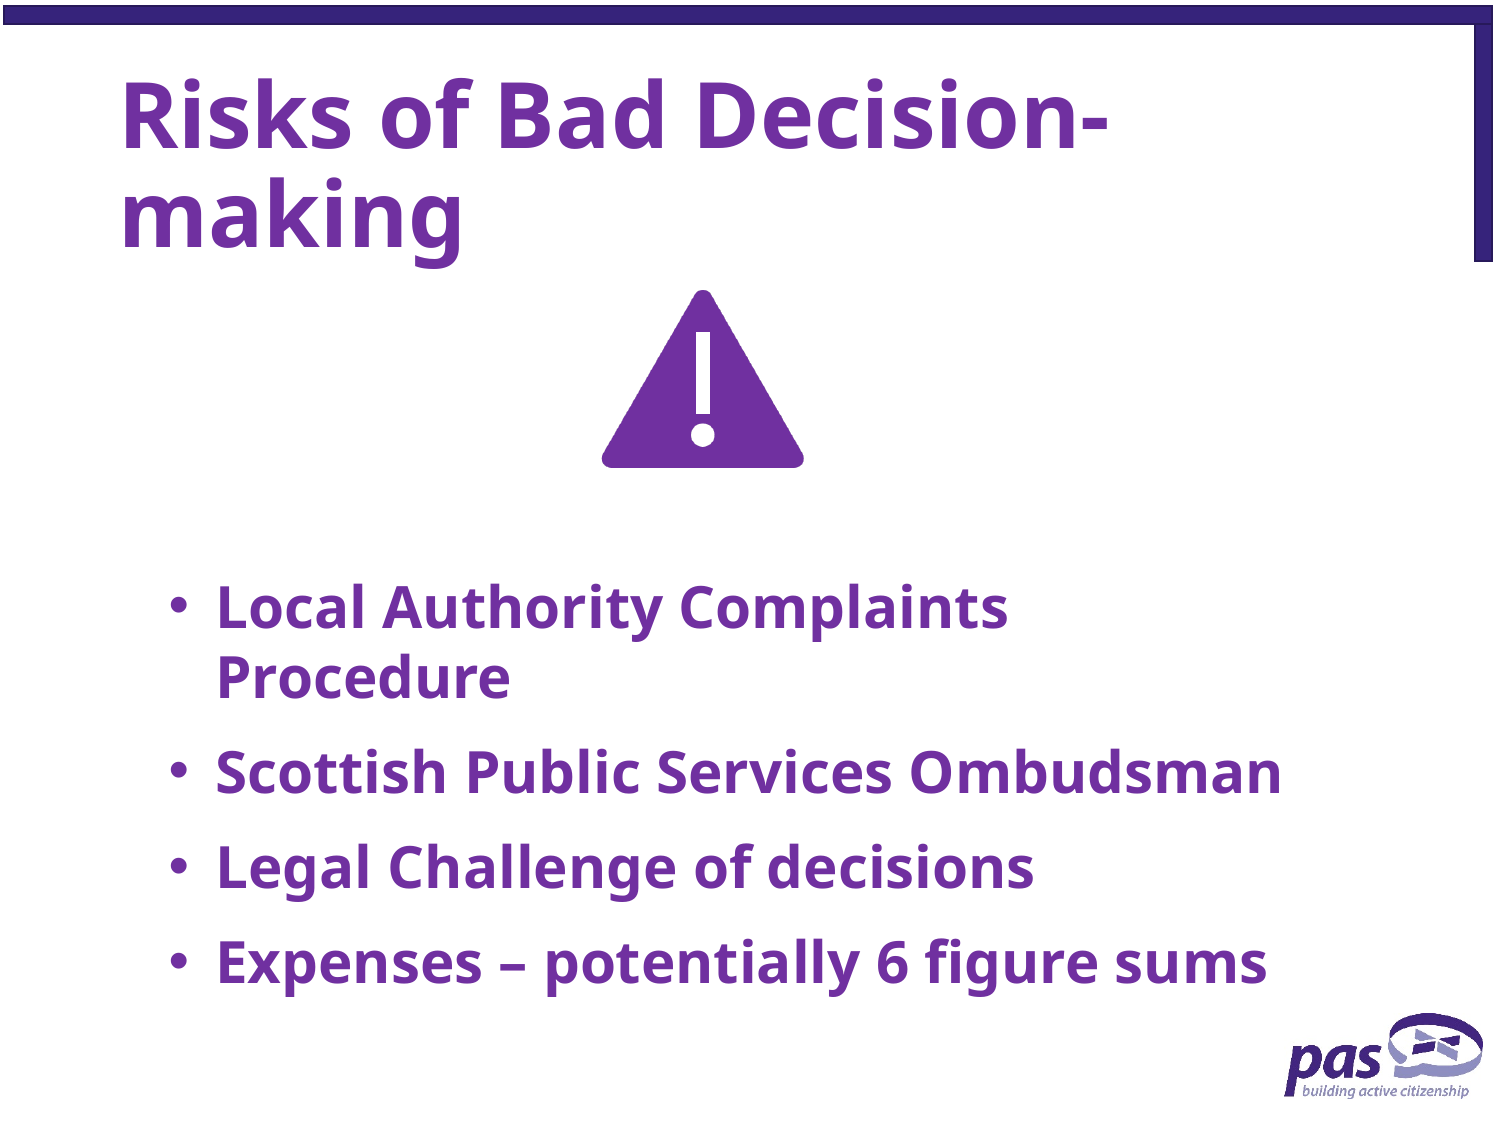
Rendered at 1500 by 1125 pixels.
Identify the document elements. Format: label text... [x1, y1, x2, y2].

title Risks of Bad Decision-making [103, 59, 1442, 278]
text_box Local Authority Complaints Procedure Scottish Public Services Ombudsman Legal Challenge of decisions Expenses – potentially 6 figure sums [153, 562, 1315, 1003]
picture [1284, 1013, 1483, 1099]
picture [590, 266, 815, 491]
